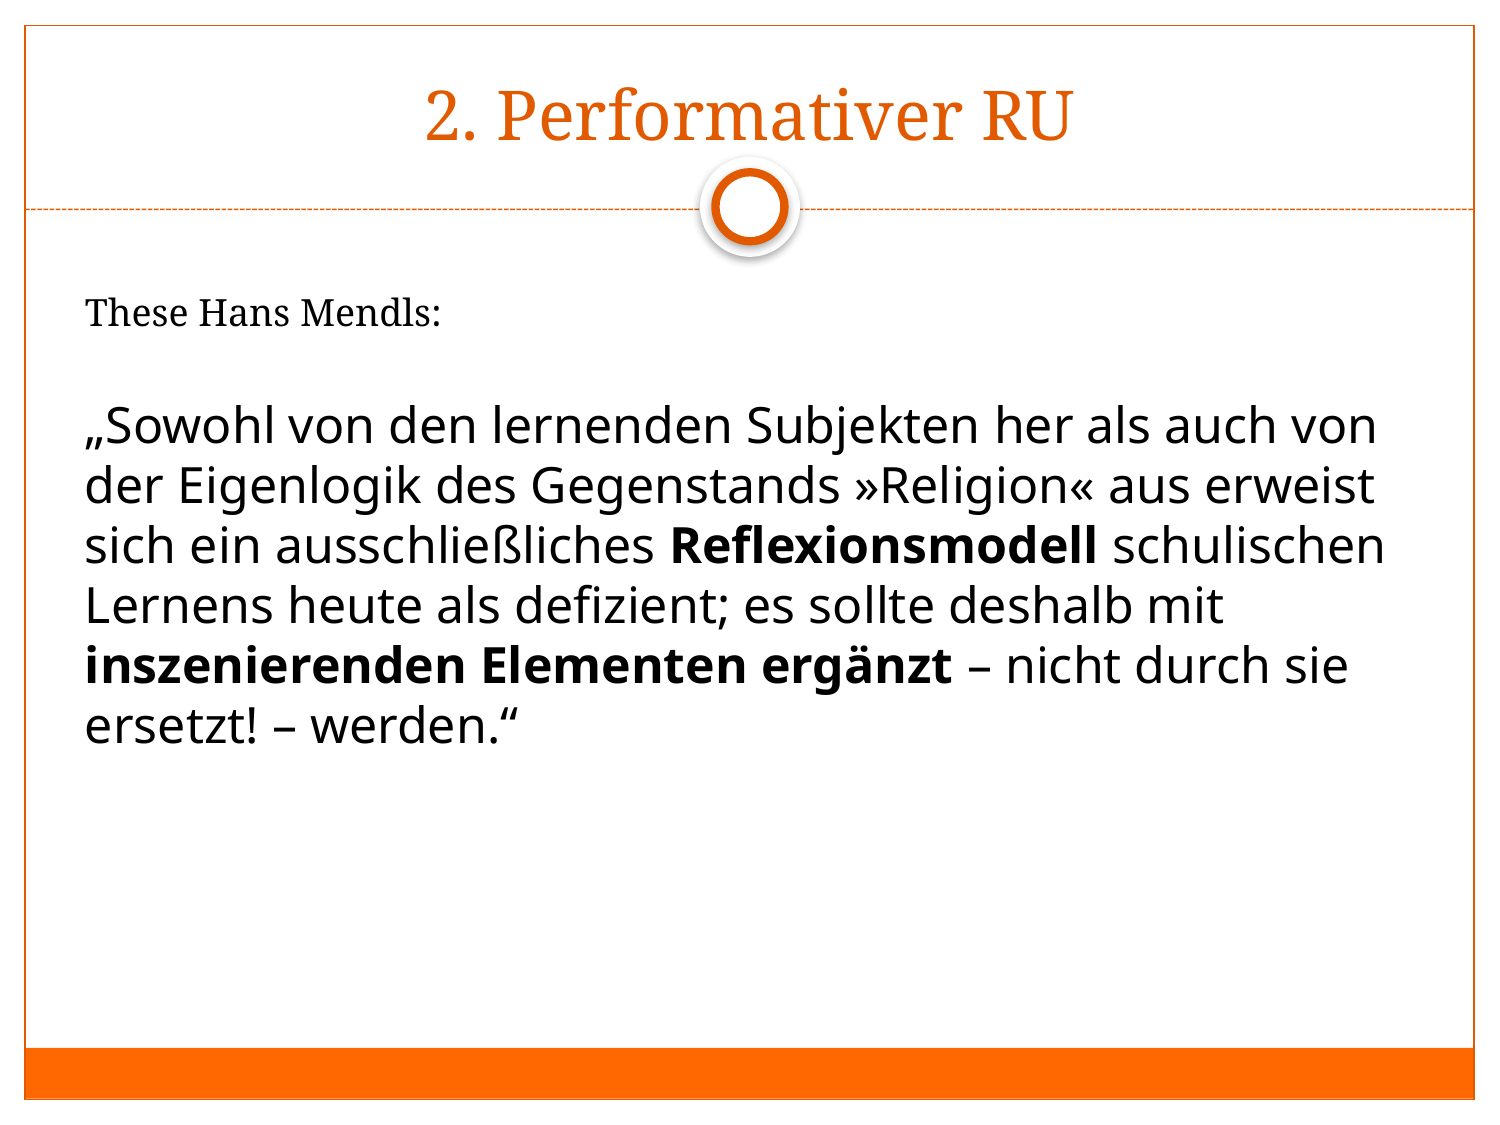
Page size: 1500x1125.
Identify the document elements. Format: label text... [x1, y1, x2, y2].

title 2. Performativer RU [49, 37, 1450, 162]
text_box These Hans Mendls: „Sowohl von den lernenden Subjekten her als auch von der Eigenlogik des Gegenstands »Religion« aus erweist sich ein ausschließliches Reflexionsmodell schulischen Lernens heute als defizient; es sollte deshalb mit inszenierenden Elementen ergänzt – nicht durch sie ersetzt! – werden.“ [70, 281, 1442, 761]
